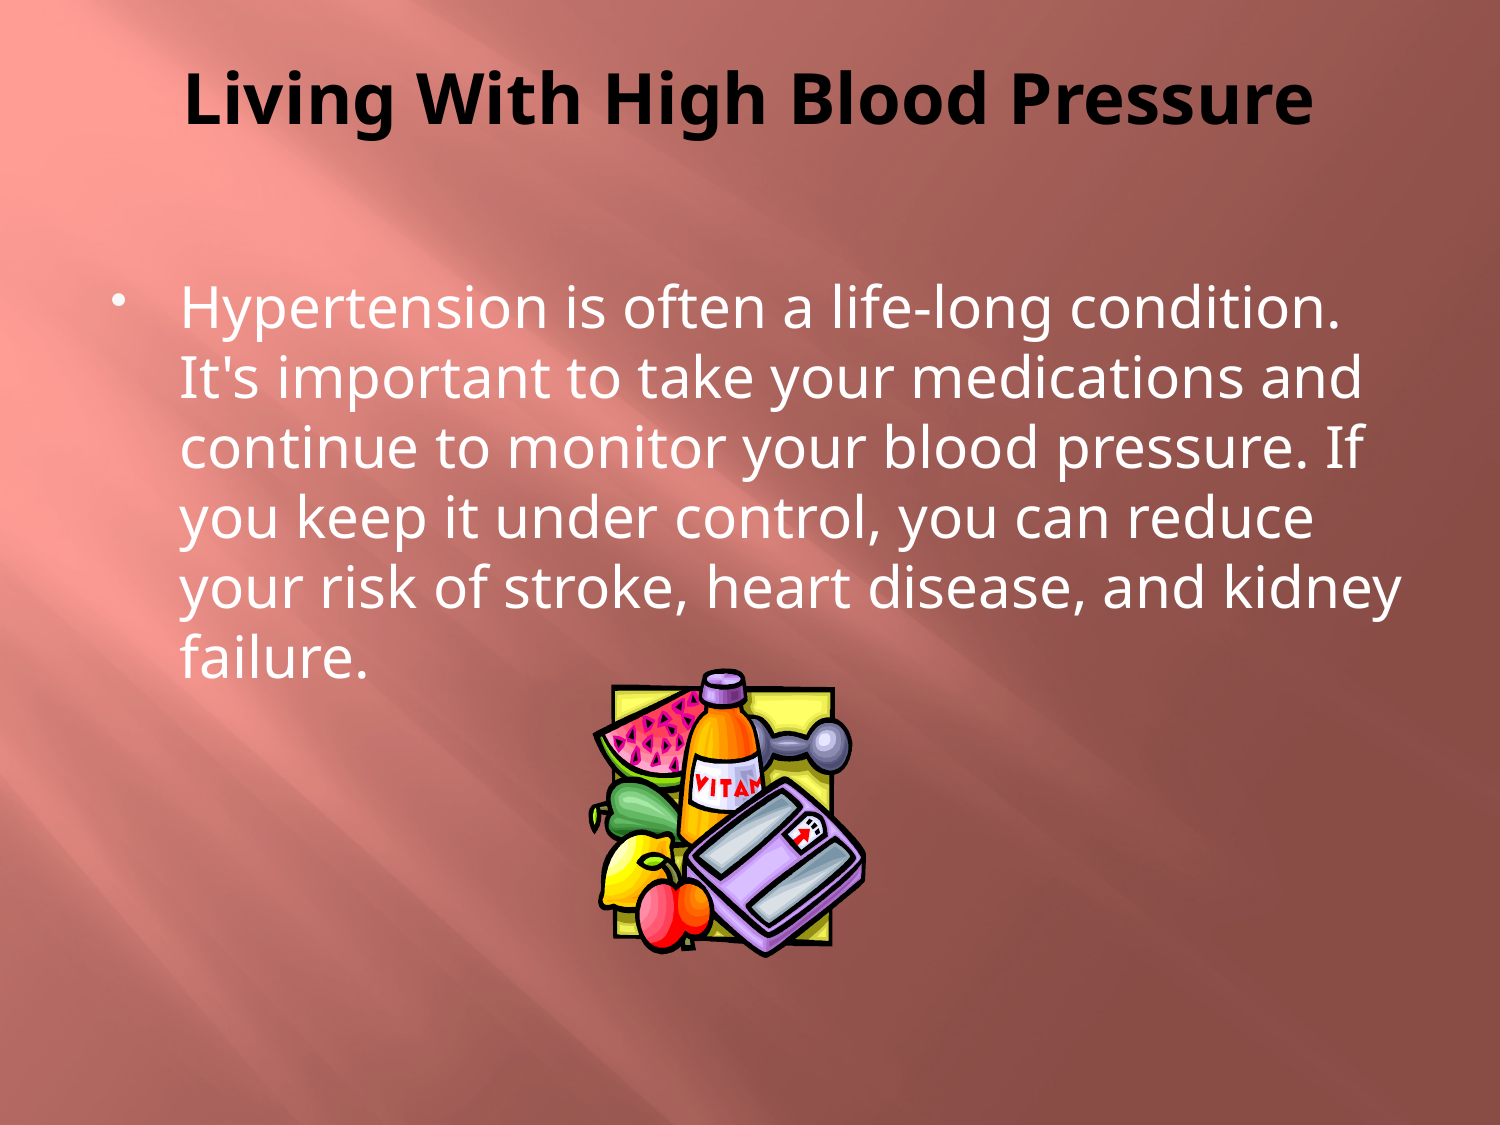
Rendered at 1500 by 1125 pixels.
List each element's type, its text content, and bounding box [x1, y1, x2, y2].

picture [583, 662, 871, 965]
list Hypertension is often a life-long condition. It's important to take your medications and continue to monitor your blood pressure. If you keep it under control, you can reduce your risk of stroke, heart disease, and kidney failure. [75, 262, 1425, 1035]
title Living With High Blood Pressure [75, 45, 1425, 233]
